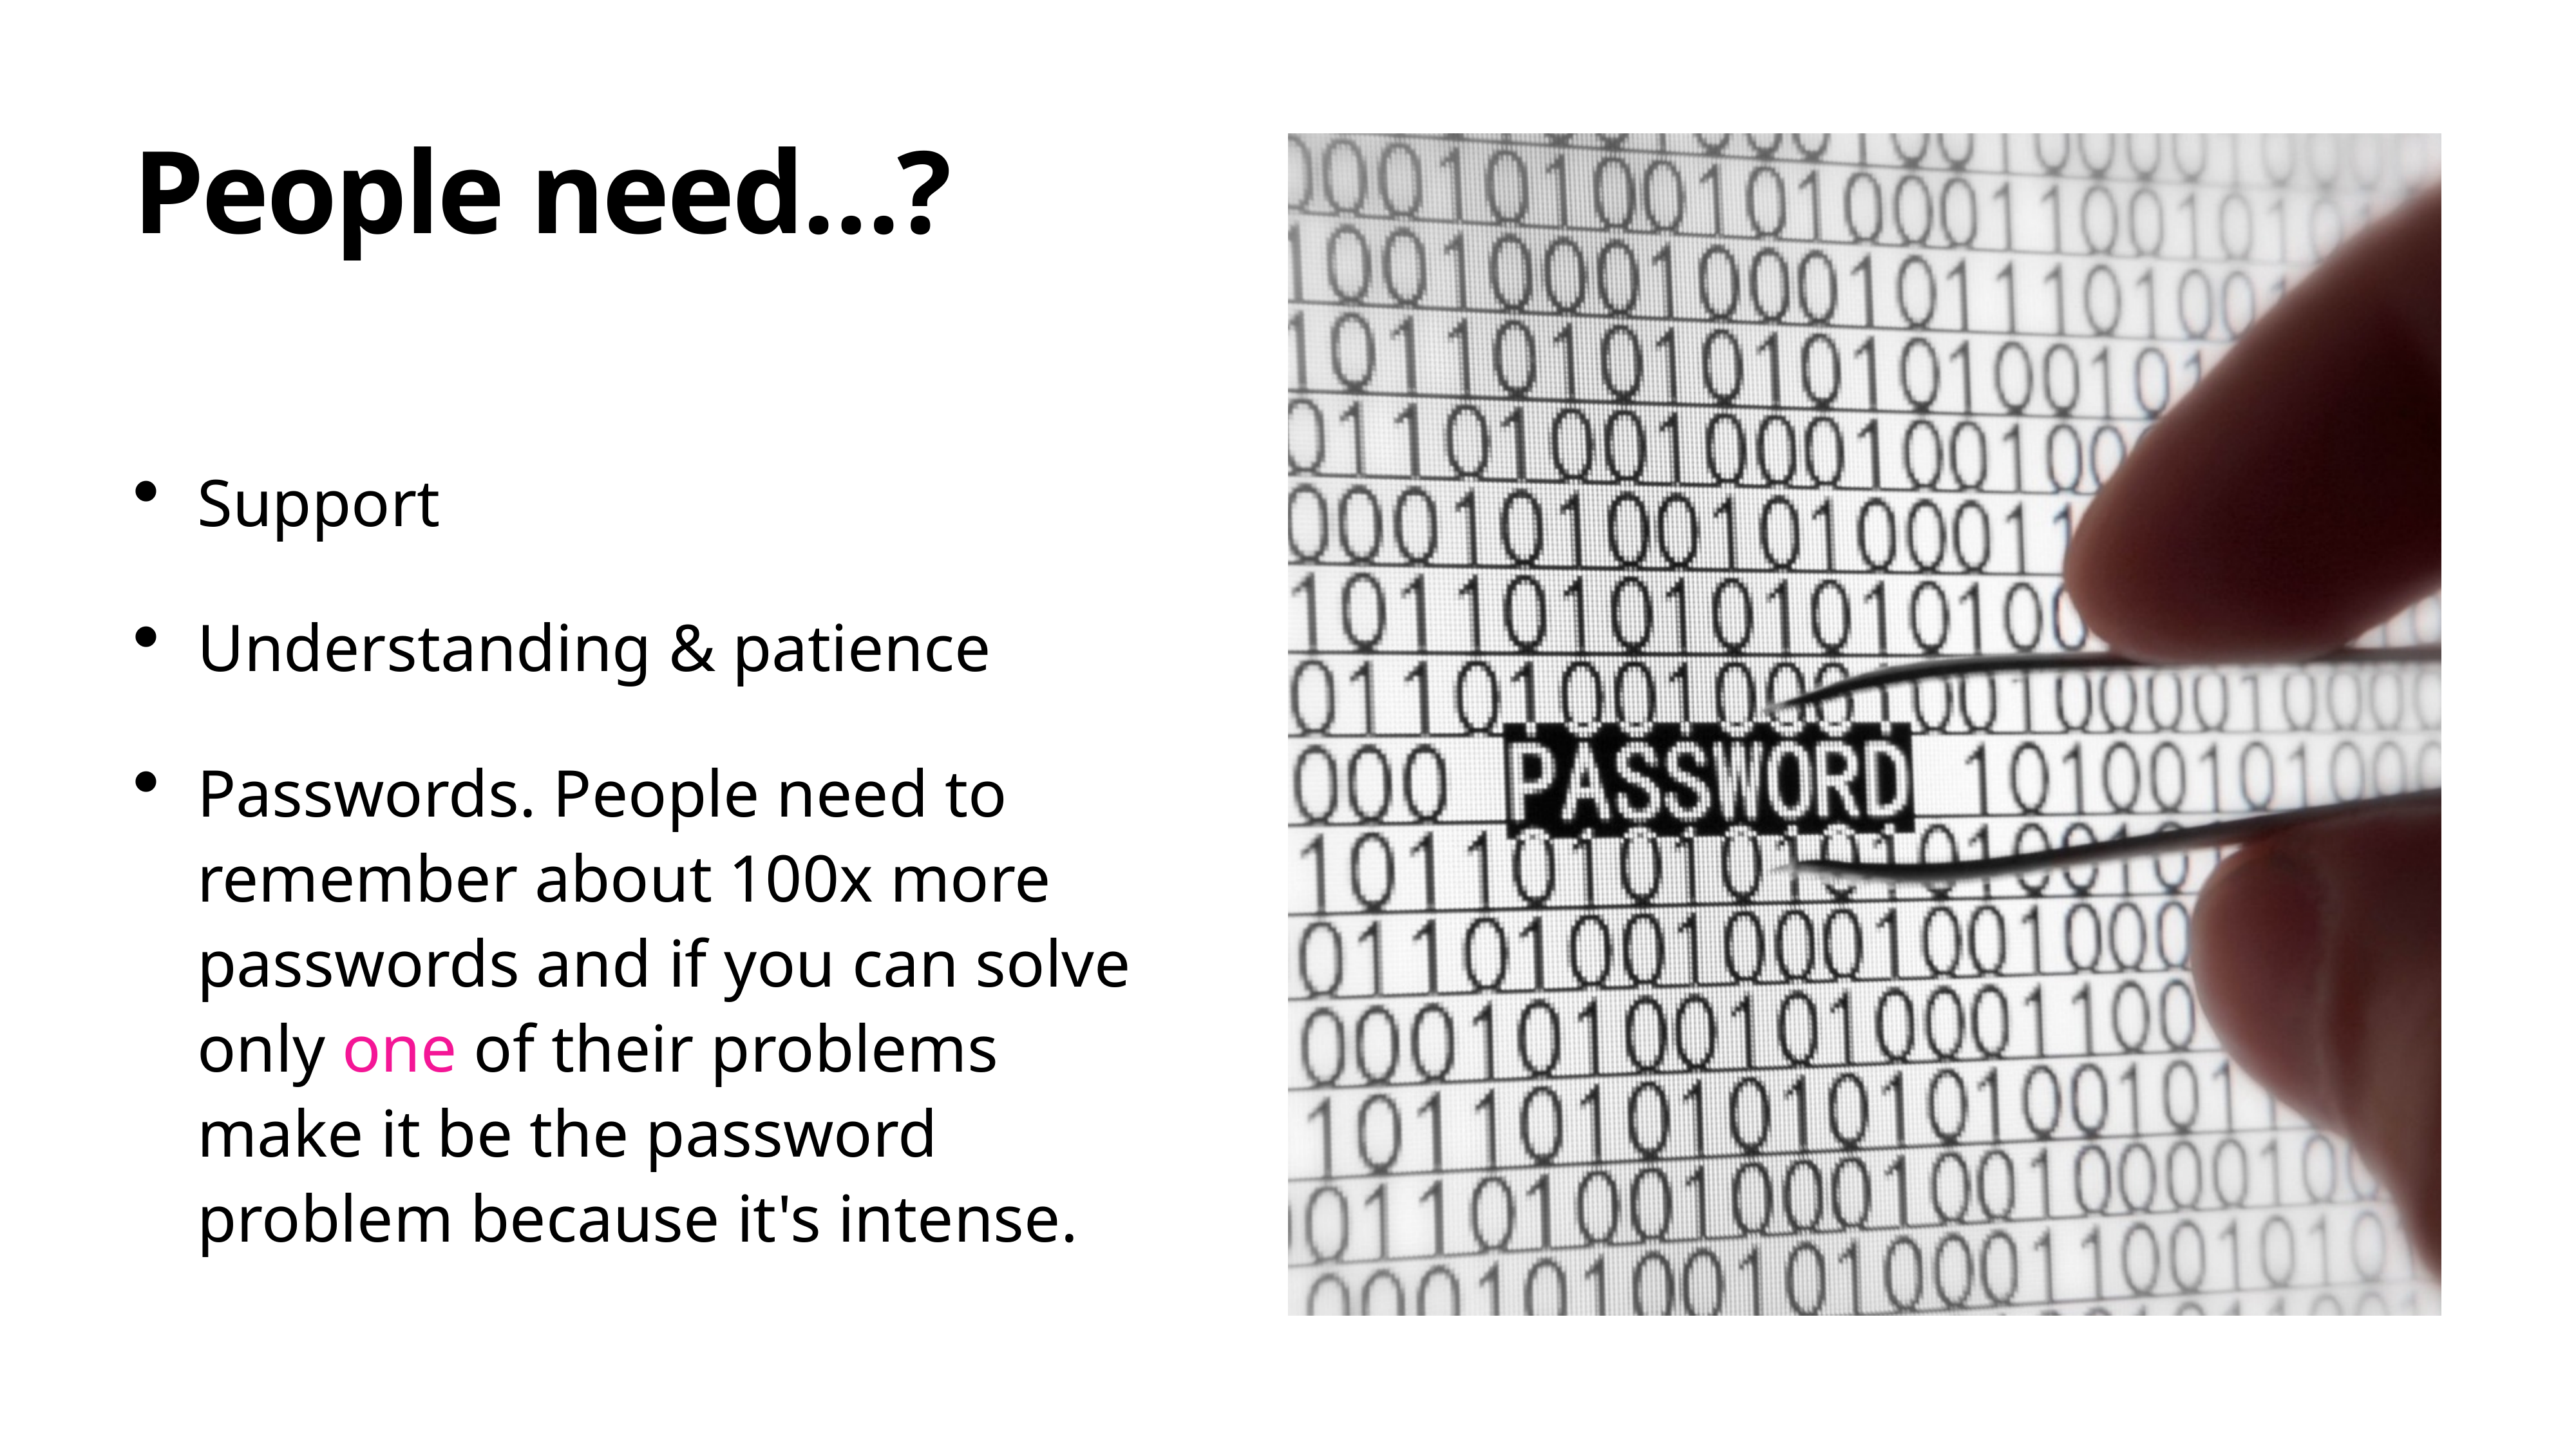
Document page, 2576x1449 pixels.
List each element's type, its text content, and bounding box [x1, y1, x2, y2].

picture [1287, 133, 2442, 1316]
title People need…? [127, 113, 1161, 266]
list Support Understanding & patience Passwords. People need to remember about 100x more passwords and if you can solve only one of their problems make it be the password problem because it's intense. [127, 448, 1161, 1321]
